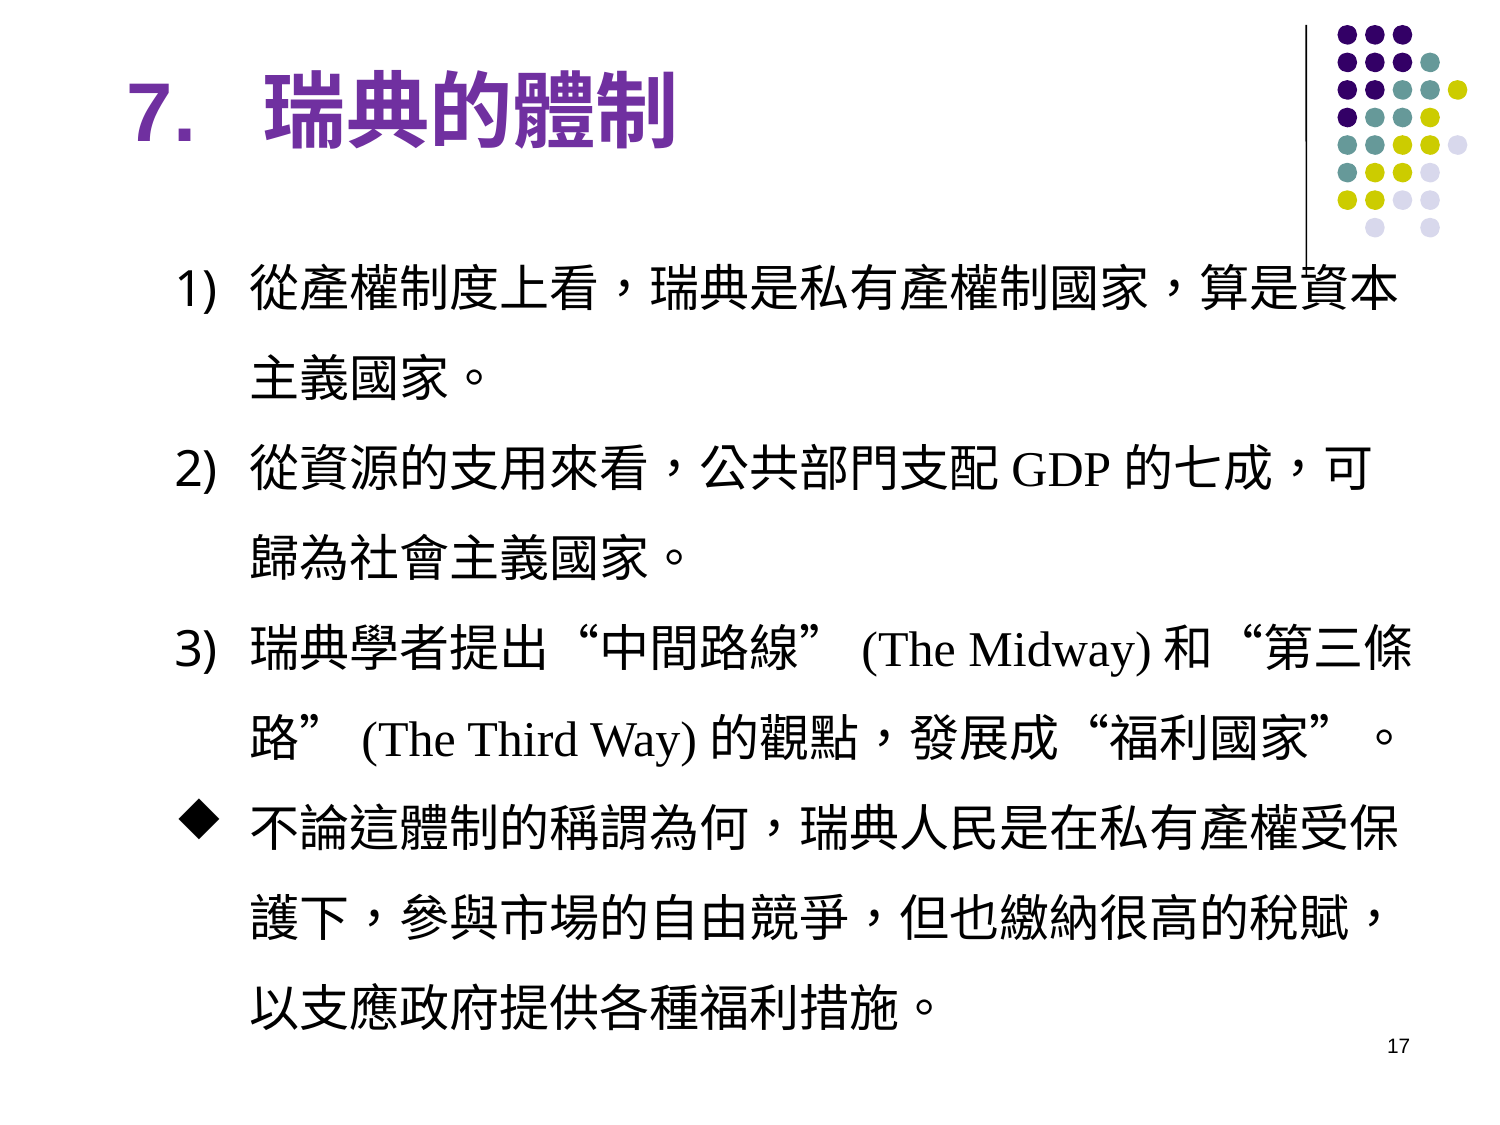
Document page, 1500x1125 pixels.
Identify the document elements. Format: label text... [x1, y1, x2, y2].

slide_number 17 [1074, 1024, 1426, 1101]
text_box 從產權制度上看，瑞典是私有產權制國家，算是資本主義國家。 從資源的支用來看，公共部門支配GDP的七成，可歸為社會主義國家。 瑞典學者提出“中間路線”(The Midway)和“第三條路”(The Third Way)的觀點，發展成“福利國家”。 不論這體制的稱謂為何，瑞典人民是在私有產權受保護下，參與市場的自由競爭，但也繳納很高的稅賦，以支應政府提供各種福利措施。 [159, 218, 1430, 1044]
text_box 7. 瑞典的體制 [112, 30, 1500, 185]
